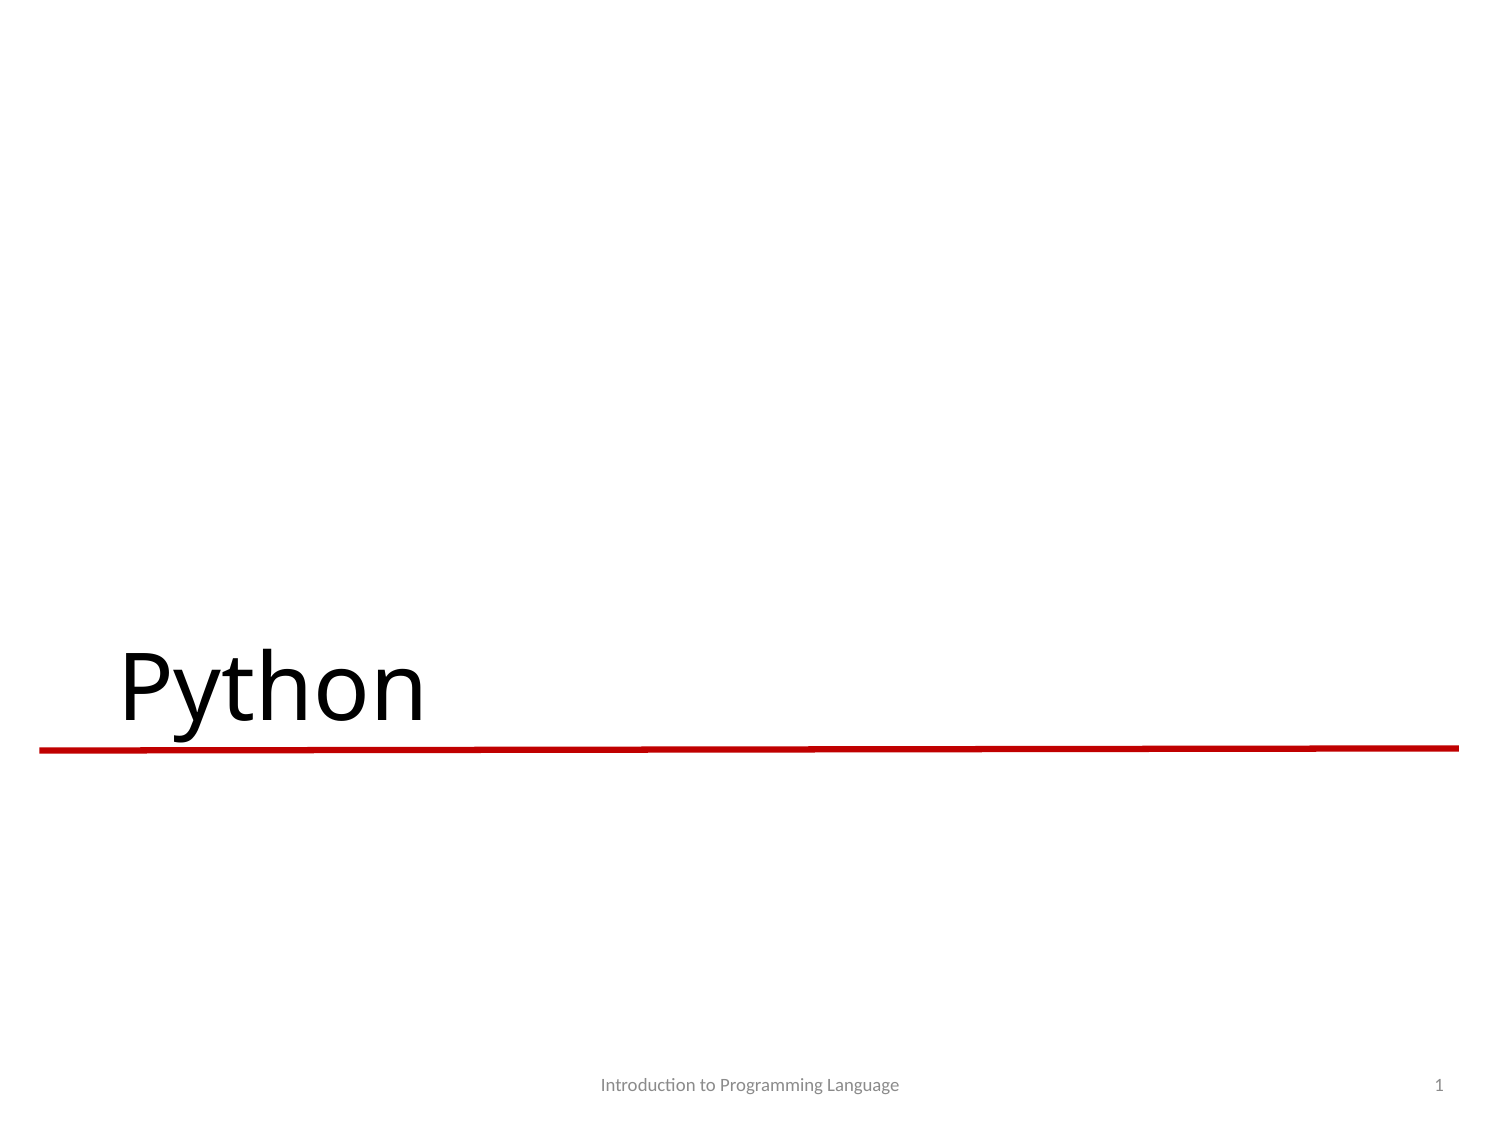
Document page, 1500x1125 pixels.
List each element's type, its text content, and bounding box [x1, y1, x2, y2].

slide_number 1 [1059, 1064, 1459, 1103]
footer Introduction to Programming Language [496, 1064, 1004, 1103]
title Python [102, 280, 1397, 749]
